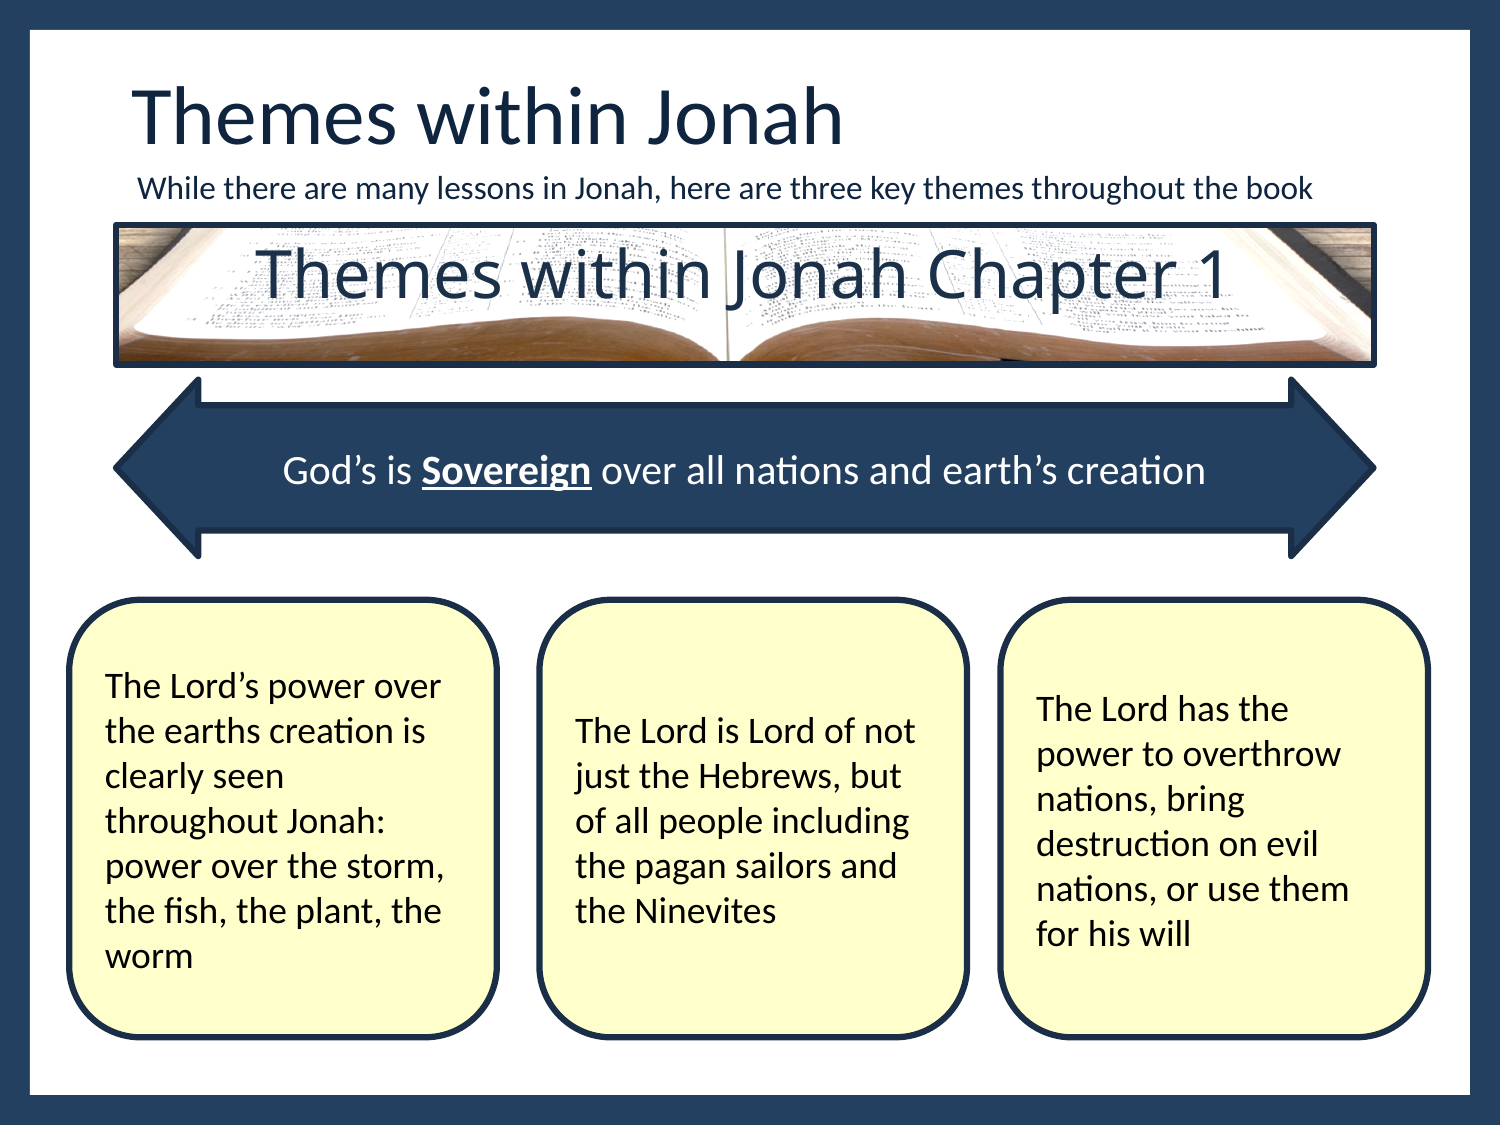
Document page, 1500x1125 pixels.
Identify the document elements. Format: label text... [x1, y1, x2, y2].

text_box The Lord has the power to overthrow nations, bring destruction on evil nations, or use them for his will [998, 598, 1430, 1039]
text_box The Lord’s power over the earths creation is clearly seen throughout Jonah: power over the storm, the fish, the plant, the worm [67, 598, 499, 1039]
title Themes within Jonah [116, 6, 1375, 223]
text_box Themes within Jonah Chapter 1 [114, 223, 1375, 366]
text_box The Lord is Lord of not just the Hebrews, but of all people including the pagan sailors and the Ninevites [537, 598, 969, 1039]
list While there are many lessons in Jonah, here are three key themes throughout the book [116, 163, 1374, 223]
text_box God’s is Sovereign over all nations and earth’s creation [114, 378, 1375, 558]
